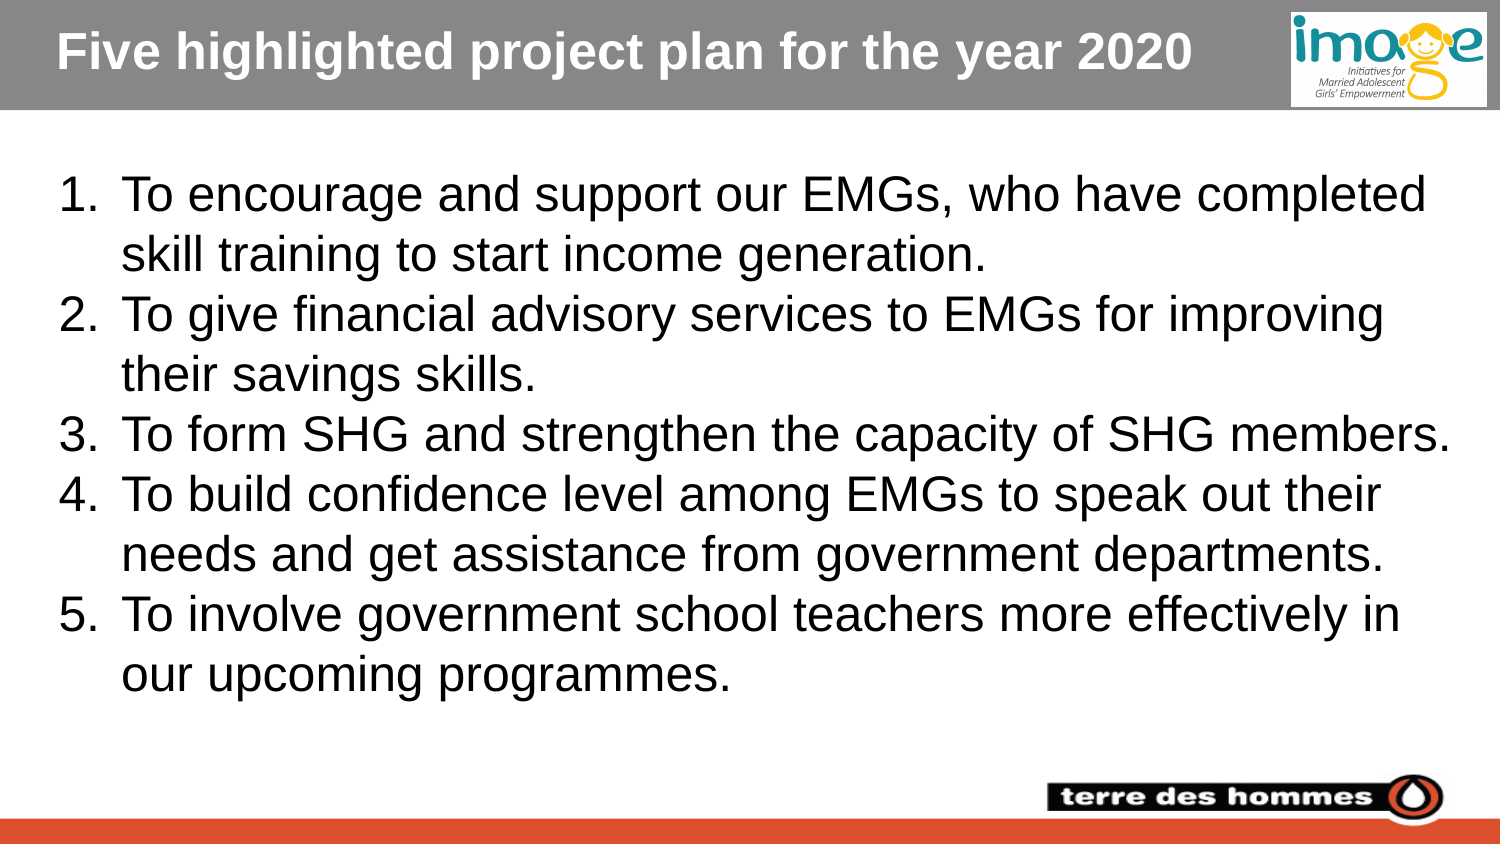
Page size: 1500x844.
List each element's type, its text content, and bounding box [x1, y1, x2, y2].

text_box To encourage and support our EMGs, who have completed skill training to start income generation. To give financial advisory services to EMGs for improving their savings skills. To form SHG and strengthen the capacity of SHG members. To build confidence level among EMGs to speak out their needs and get assistance from government departments. To involve government school teachers more effectively in our upcoming programmes. [31, 146, 1474, 725]
picture [0, 0, 1500, 844]
text_box Five highlighted project plan for the year 2020 [13, 2, 1238, 116]
